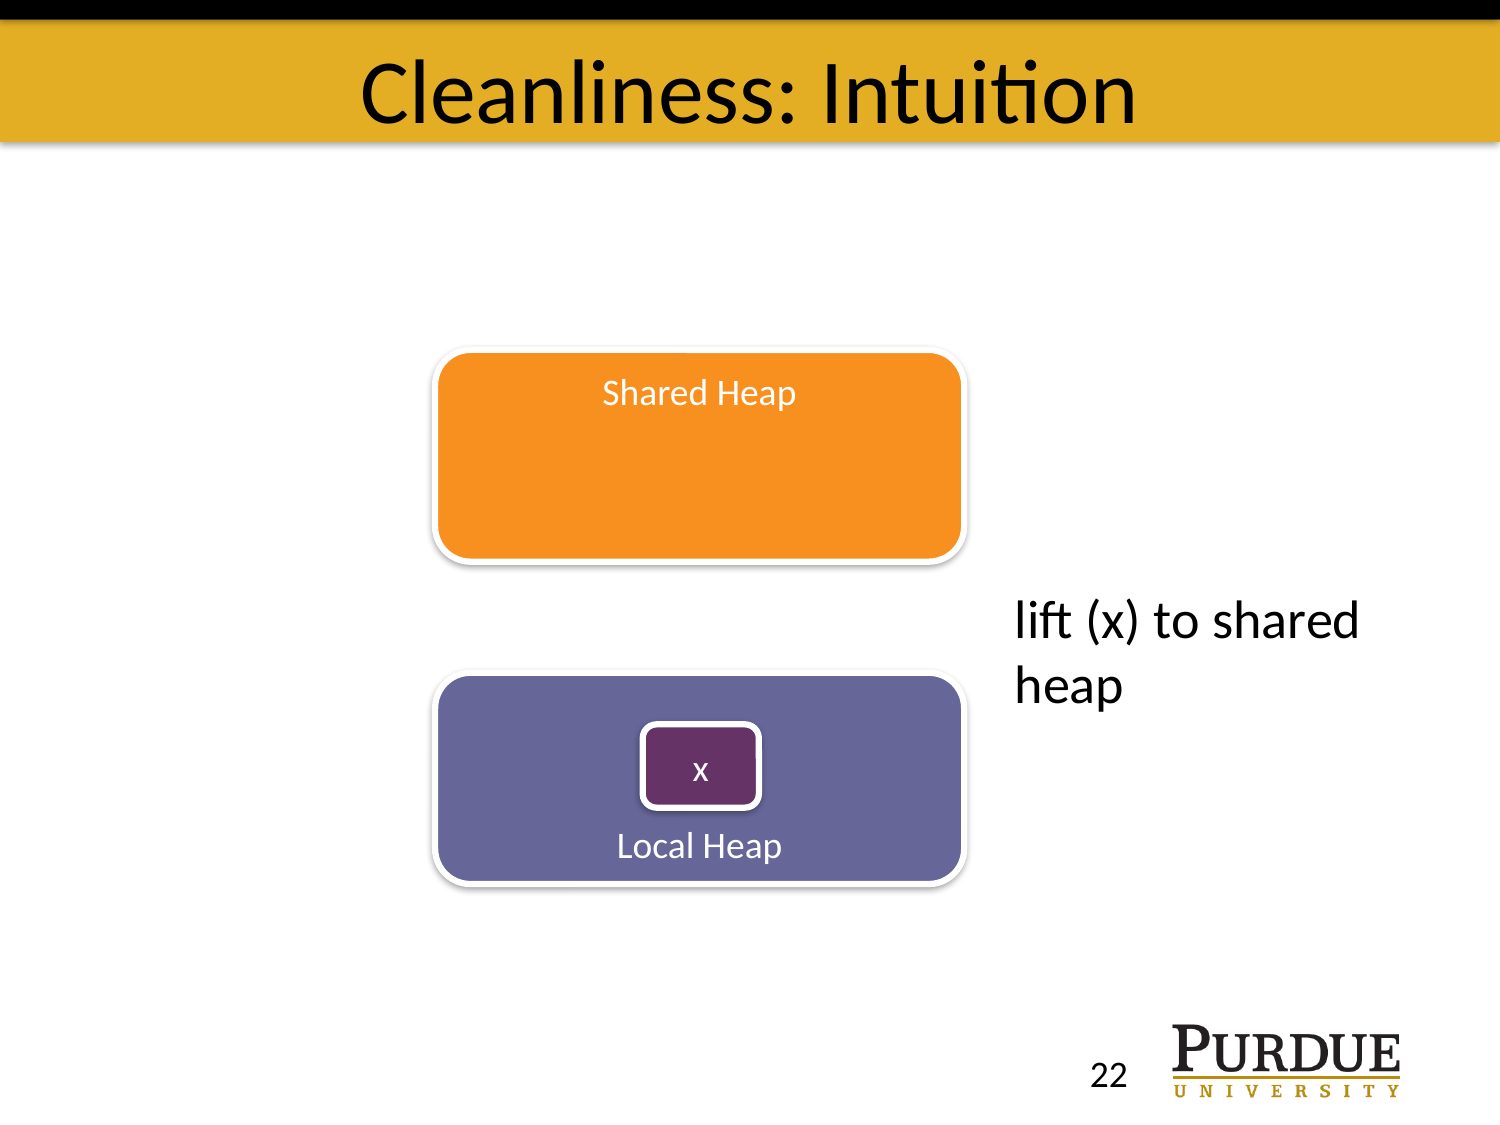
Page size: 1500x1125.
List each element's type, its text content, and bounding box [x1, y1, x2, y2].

title Cleanliness: Intuition [75, 19, 1425, 142]
text_box Shared Heap [431, 346, 968, 565]
text_box Local Heap [431, 669, 968, 888]
text_box x [639, 721, 763, 811]
slide_number 22 [1074, 1042, 1425, 1103]
text_box lift (x) to shared heap [999, 576, 1390, 722]
